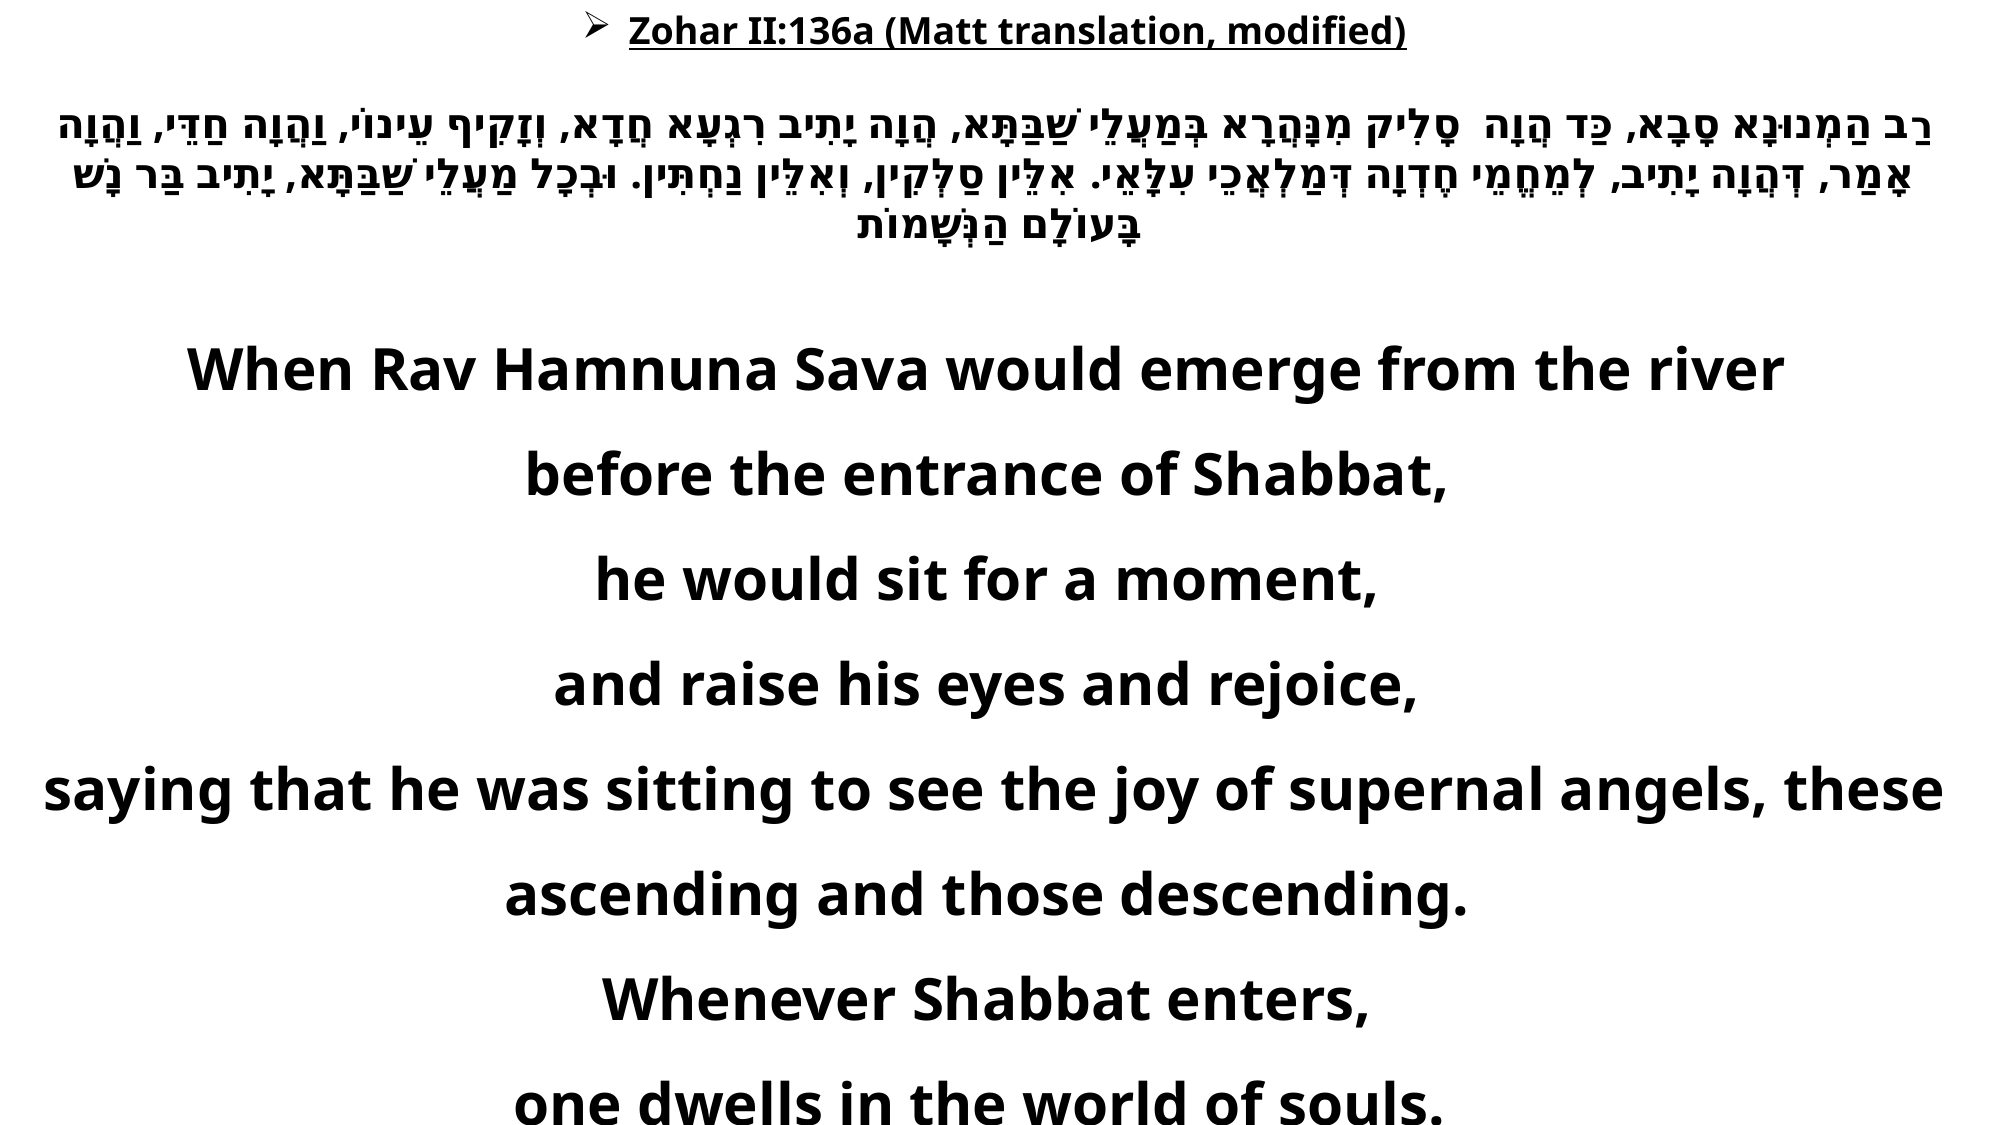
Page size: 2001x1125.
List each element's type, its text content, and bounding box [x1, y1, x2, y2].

text_box Zohar II:136a (Matt translation, modified) רַב הַמְנוּנָא סָבָא, כַּד הֲוָה סָלִיק מִנָּהֲרָא בְּמַעֲלֵי שַׁבַּתָּא, הֲוָה יָתִיב רִגְעָא חֲדָא, וְזָקִיף עֵינוֹי, וַהֲוָה חַדֵּי, וַהֲוָה אָמַר, דְּהֲוָה יָתִיב, לְמֵחֱמֵי חֶדְוָה דְּמַלְאֲכֵי עִלָּאֵי. אִלֵּין סַלְּקִין, וְאִלֵּין נַחְתִּין. וּבְכָל מַעֲלֵי שַׁבַּתָּא, יָתִיב בַּר נָשׁ בָּעוֹלָם הַנְּשָׁמוֹת When Rav Hamnuna Sava would emerge from the river before the entrance of Shabbat, he would sit for a moment, and raise his eyes and rejoice, saying that he was sitting to see the joy of supernal angels, these ascending and those descending. Whenever Shabbat enters, one dwells in the world of souls. [0, 0, 1989, 1125]
